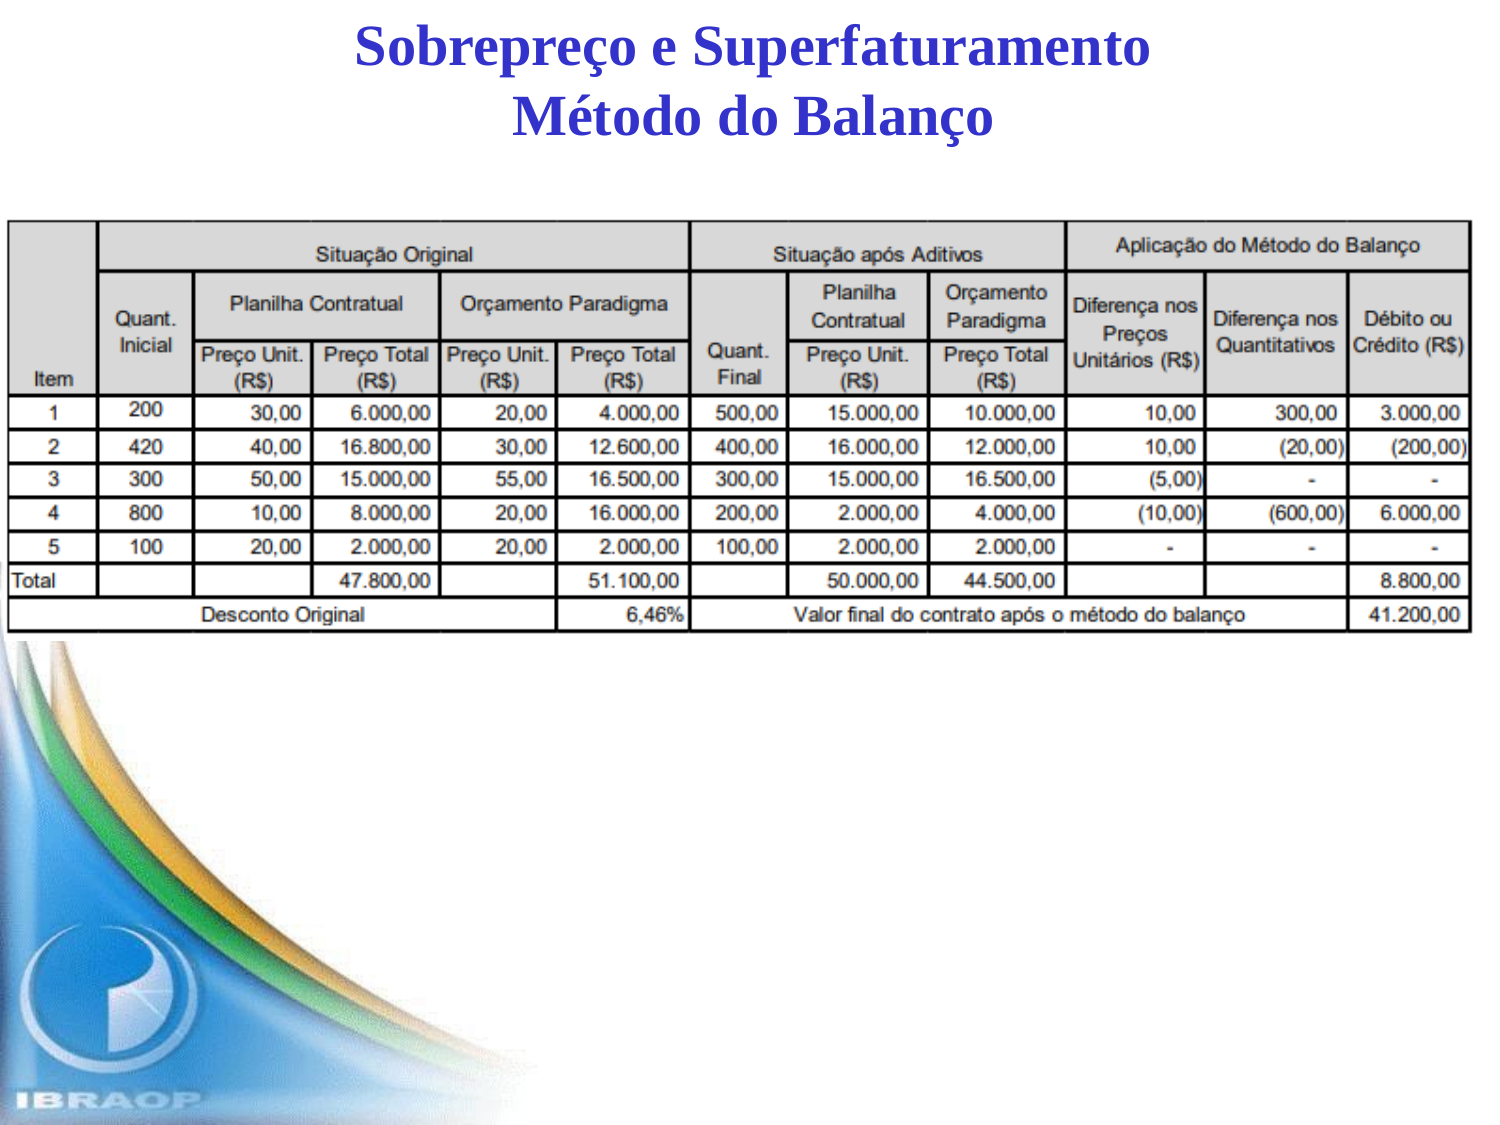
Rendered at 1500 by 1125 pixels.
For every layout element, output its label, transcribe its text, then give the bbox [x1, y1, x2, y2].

text_box Sobrepreço e Superfaturamento Método do Balanço [339, 0, 1168, 155]
picture [0, 0, 1500, 1125]
